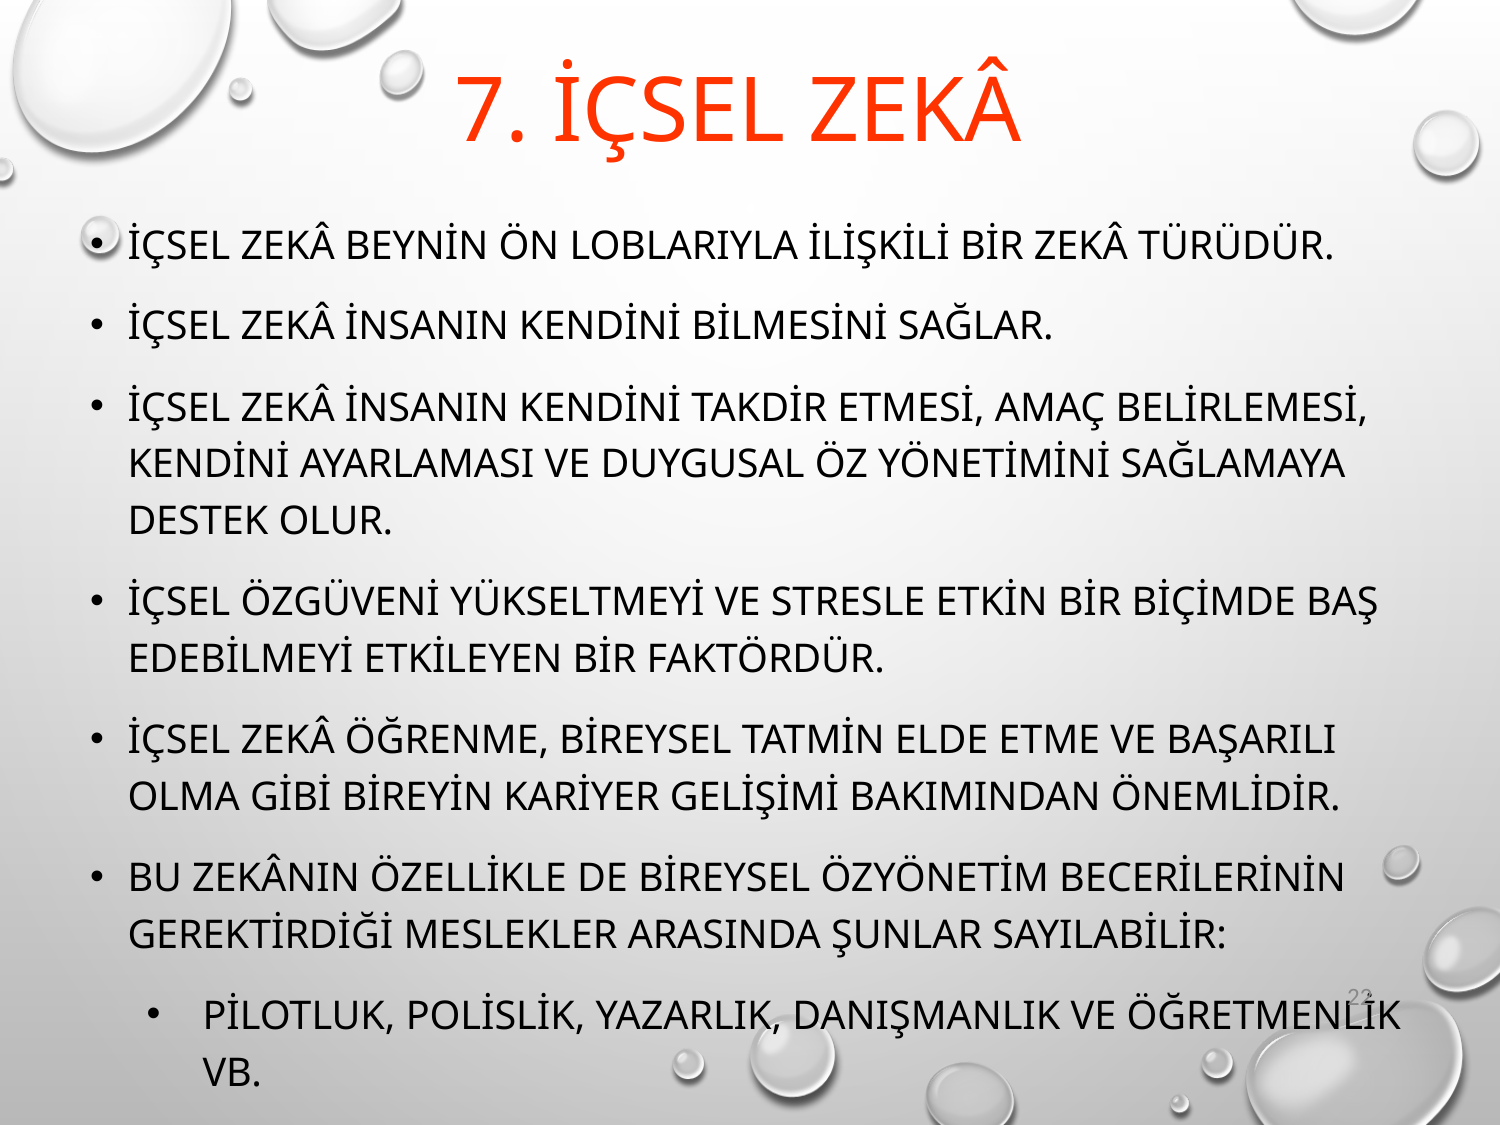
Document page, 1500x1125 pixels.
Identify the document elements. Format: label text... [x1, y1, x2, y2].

title 7. İçsel Zekâ [75, 45, 1425, 180]
list İÇSEL ZEKÂ BEYNİN ÖN LOBLARIYLA İLİŞKİLİ BİR ZEKÂ TÜRÜDÜR. İÇSEL ZEKÂ İNSANIN KENDİNİ BİLMESİNİ SAĞLAR. İÇSEL ZEKÂ İNSANIN KENDİNİ TAKDİR ETMESİ, AMAÇ BELİRLEMESİ, KENDİNİ AYARLAMASI VE DUYGUSAL ÖZ YÖNETİMİNİ SAĞLAMAYA DESTEK OLUR. İÇSEL ÖZGÜVENİ YÜKSELTMEYİ VE STRESLE ETKİN BİR BİÇİMDE BAŞ EDEBİLMEYİ ETKİLEYEN BİR FAKTÖRDÜR. İÇSEL ZEKÂ ÖĞRENME, BİREYSEL TATMİN ELDE ETME VE BAŞARILI OLMA GİBİ BİREYİN KARİYER GELİŞİMİ BAKIMINDAN ÖNEMLİDİR. BU ZEKÂNIN ÖZELLİKLE DE BİREYSEL ÖZYÖNETİM BECERİLERİNİN GEREKTİRDİĞİ MESLEKLER ARASINDA ŞUNLAR SAYILABİLİR: PİLOTLUK, POLİSLİK, YAZARLIK, DANIŞMANLIK VE ÖĞRETMENLİK VB. [75, 202, 1425, 1005]
slide_number 22 [1293, 965, 1388, 1025]
picture [0, 0, 1500, 1125]
